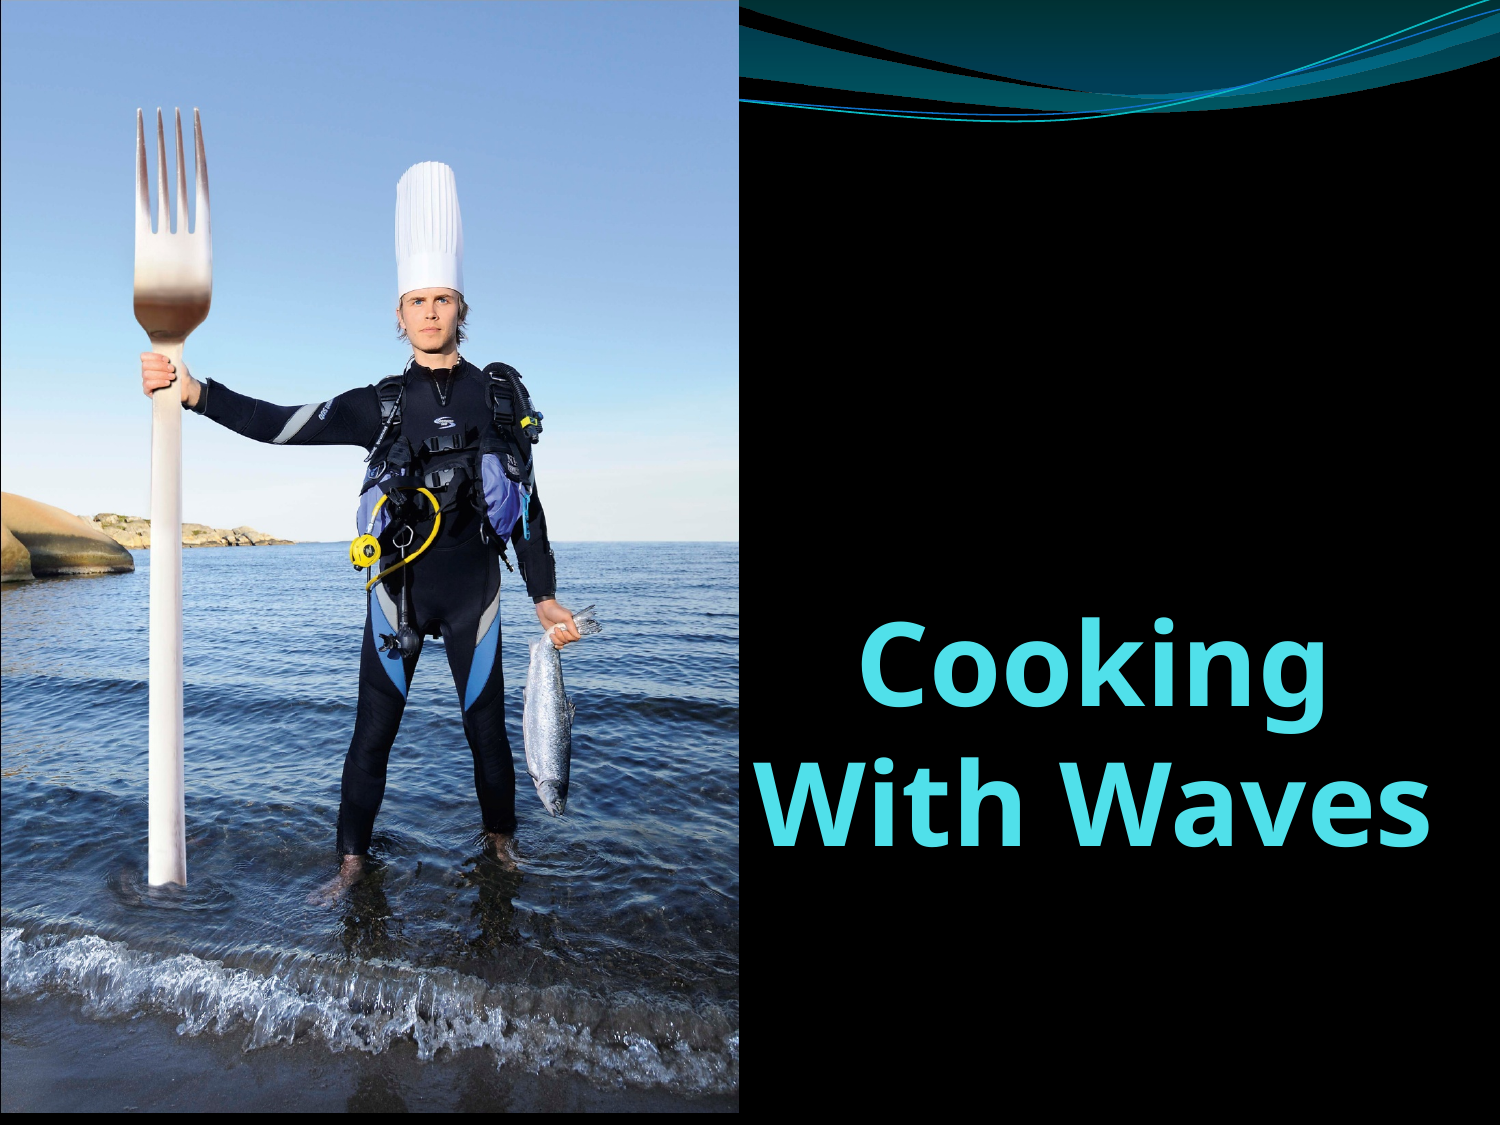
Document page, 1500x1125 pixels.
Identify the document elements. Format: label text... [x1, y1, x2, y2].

title Cooking With Waves [744, 101, 1465, 870]
picture [0, 0, 739, 1114]
